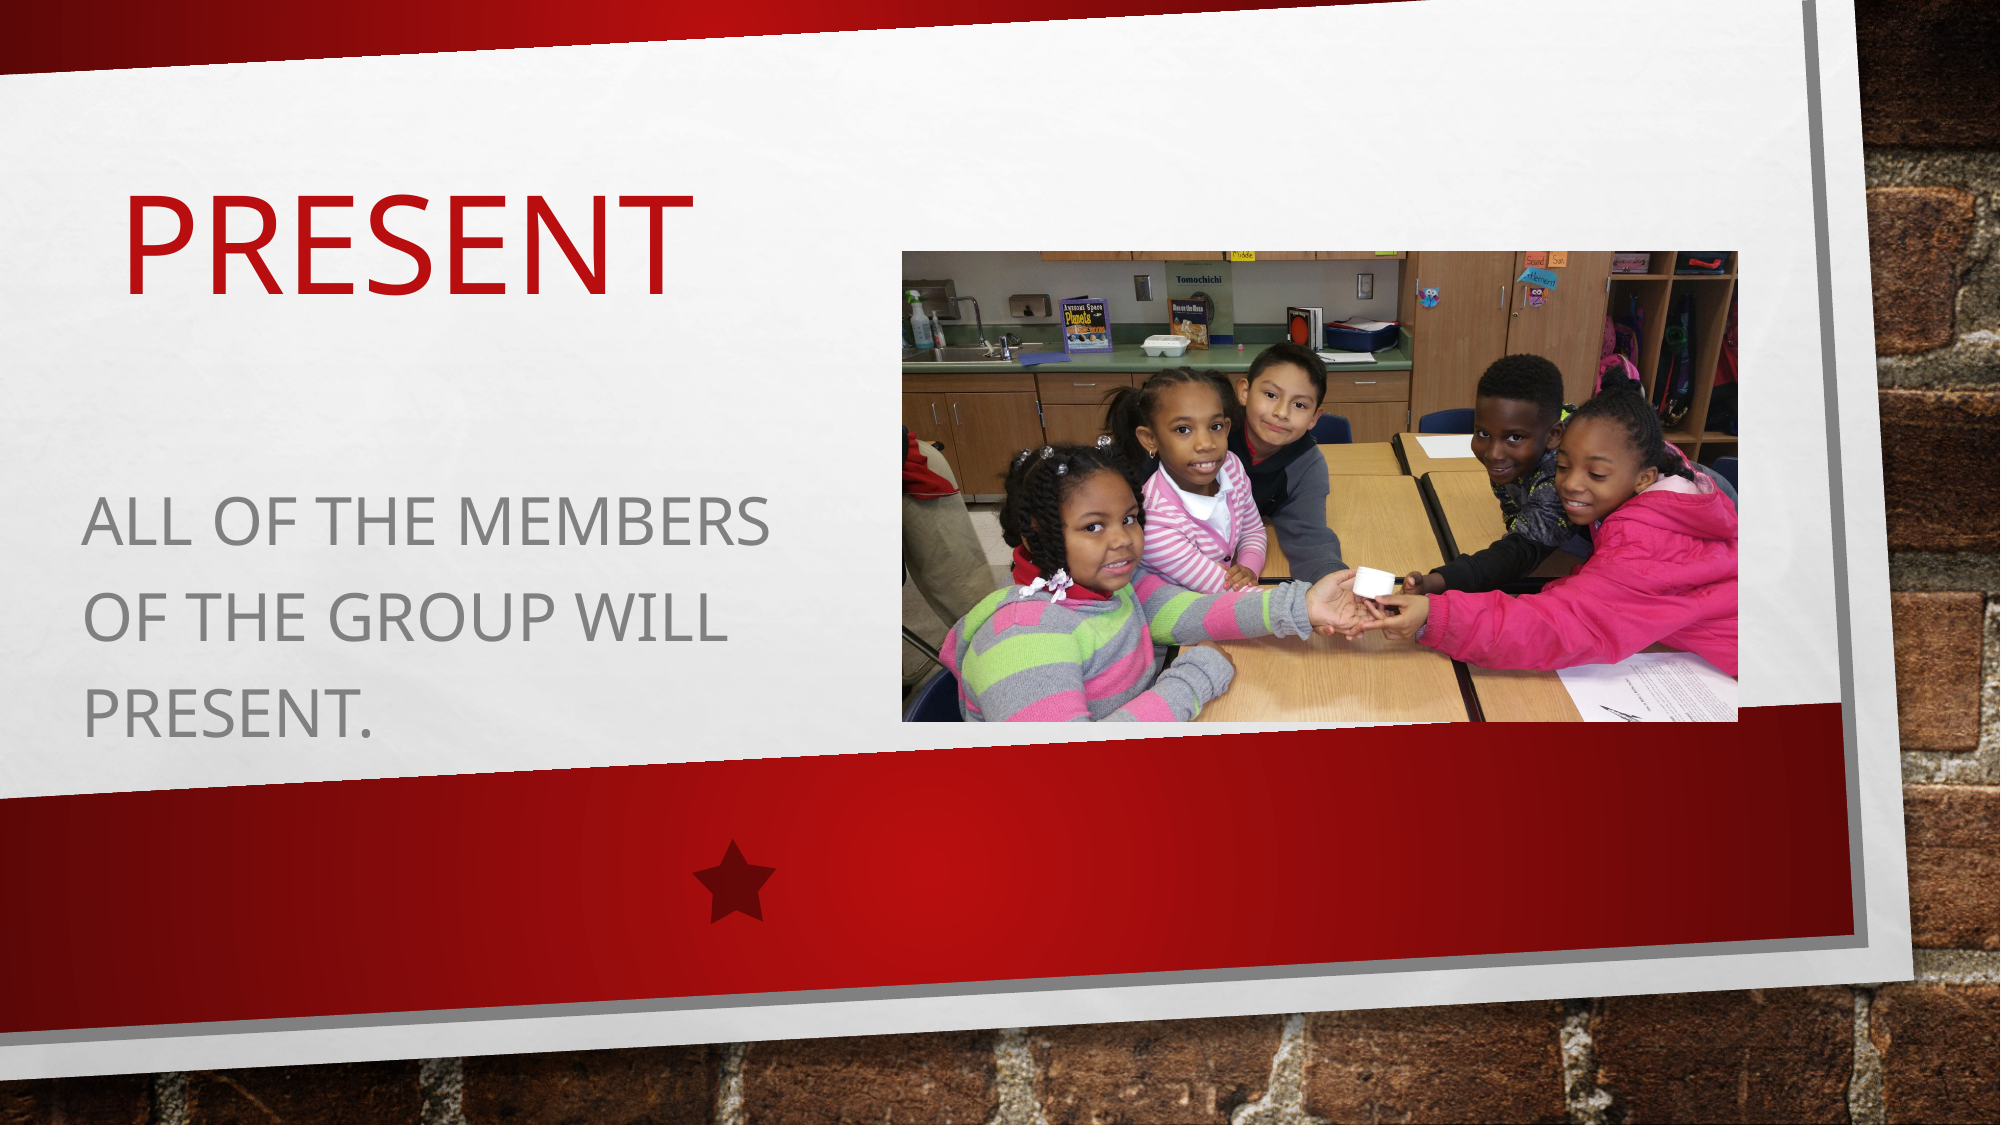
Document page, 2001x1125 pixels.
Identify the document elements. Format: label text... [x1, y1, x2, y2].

picture [901, 250, 1738, 722]
subtitle All of the members of the group will present. [66, 455, 840, 875]
title present [102, 85, 1415, 333]
picture [0, 0, 2000, 1125]
